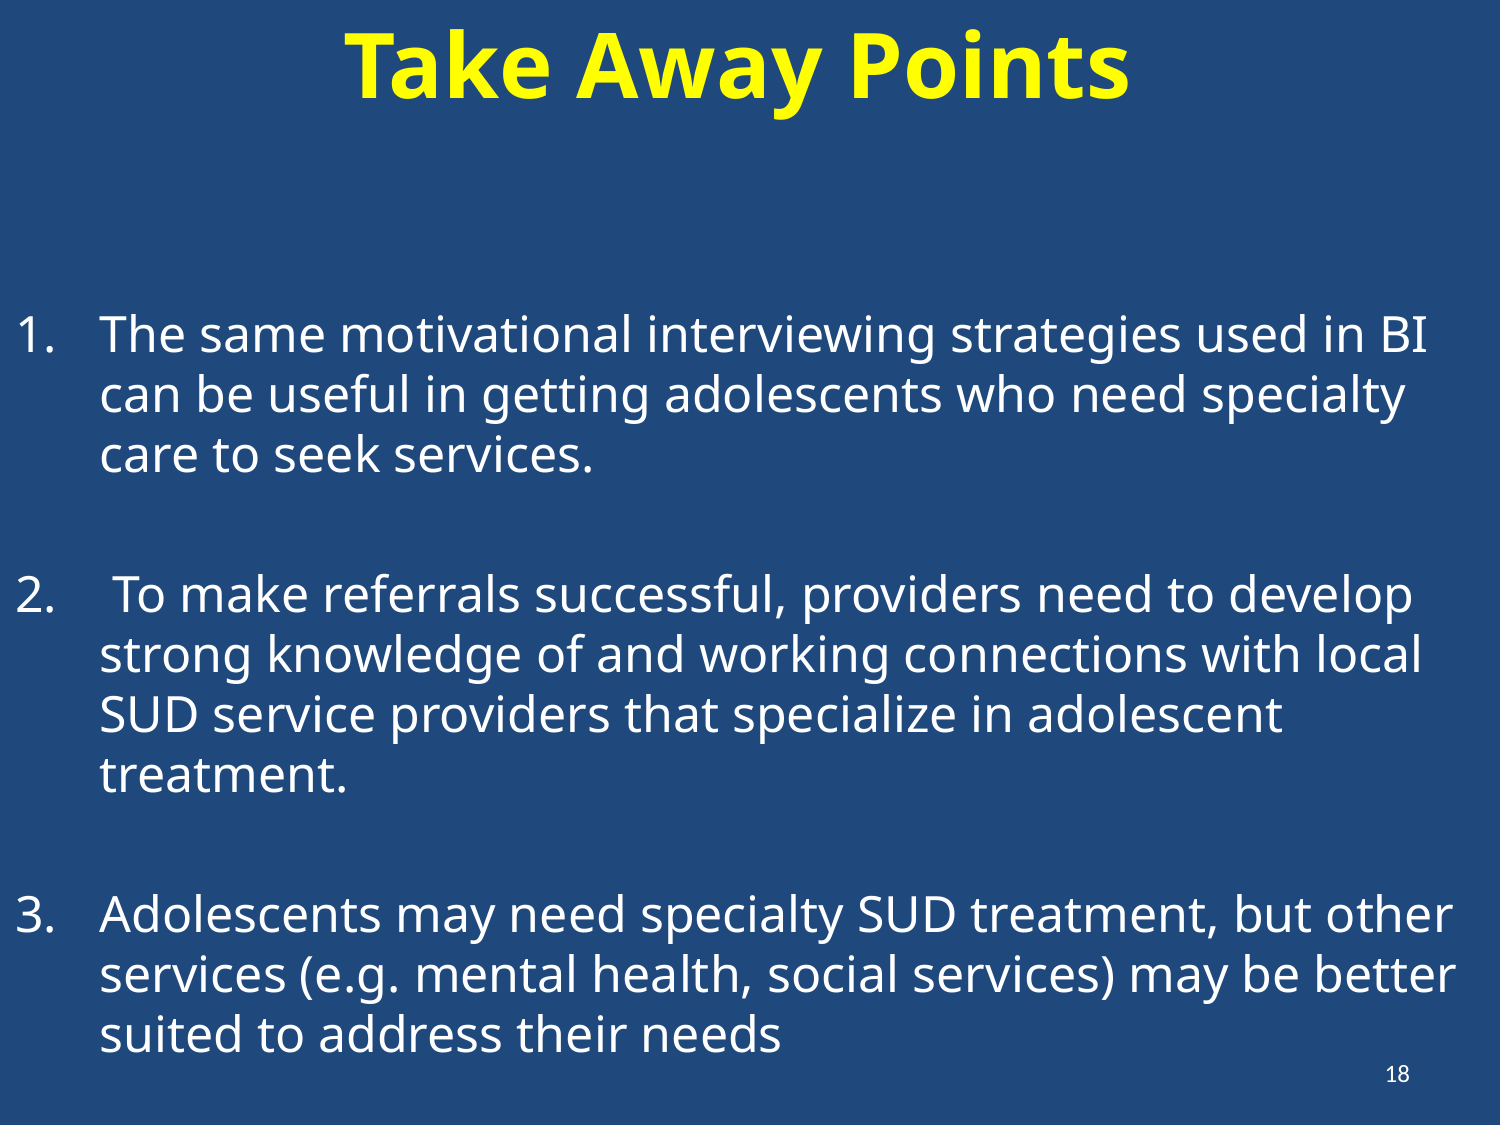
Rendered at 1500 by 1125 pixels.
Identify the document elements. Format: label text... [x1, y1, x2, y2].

slide_number 18 [1074, 1042, 1425, 1103]
title Take Away Points [62, 0, 1413, 125]
list The same motivational interviewing strategies used in BI can be useful in getting adolescents who need specialty care to seek services. To make referrals successful, providers need to develop strong knowledge of and working connections with local SUD service providers that specialize in adolescent treatment. Adolescents may need specialty SUD treatment, but other services (e.g. mental health, social services) may be better suited to address their needs [0, 140, 1500, 1028]
